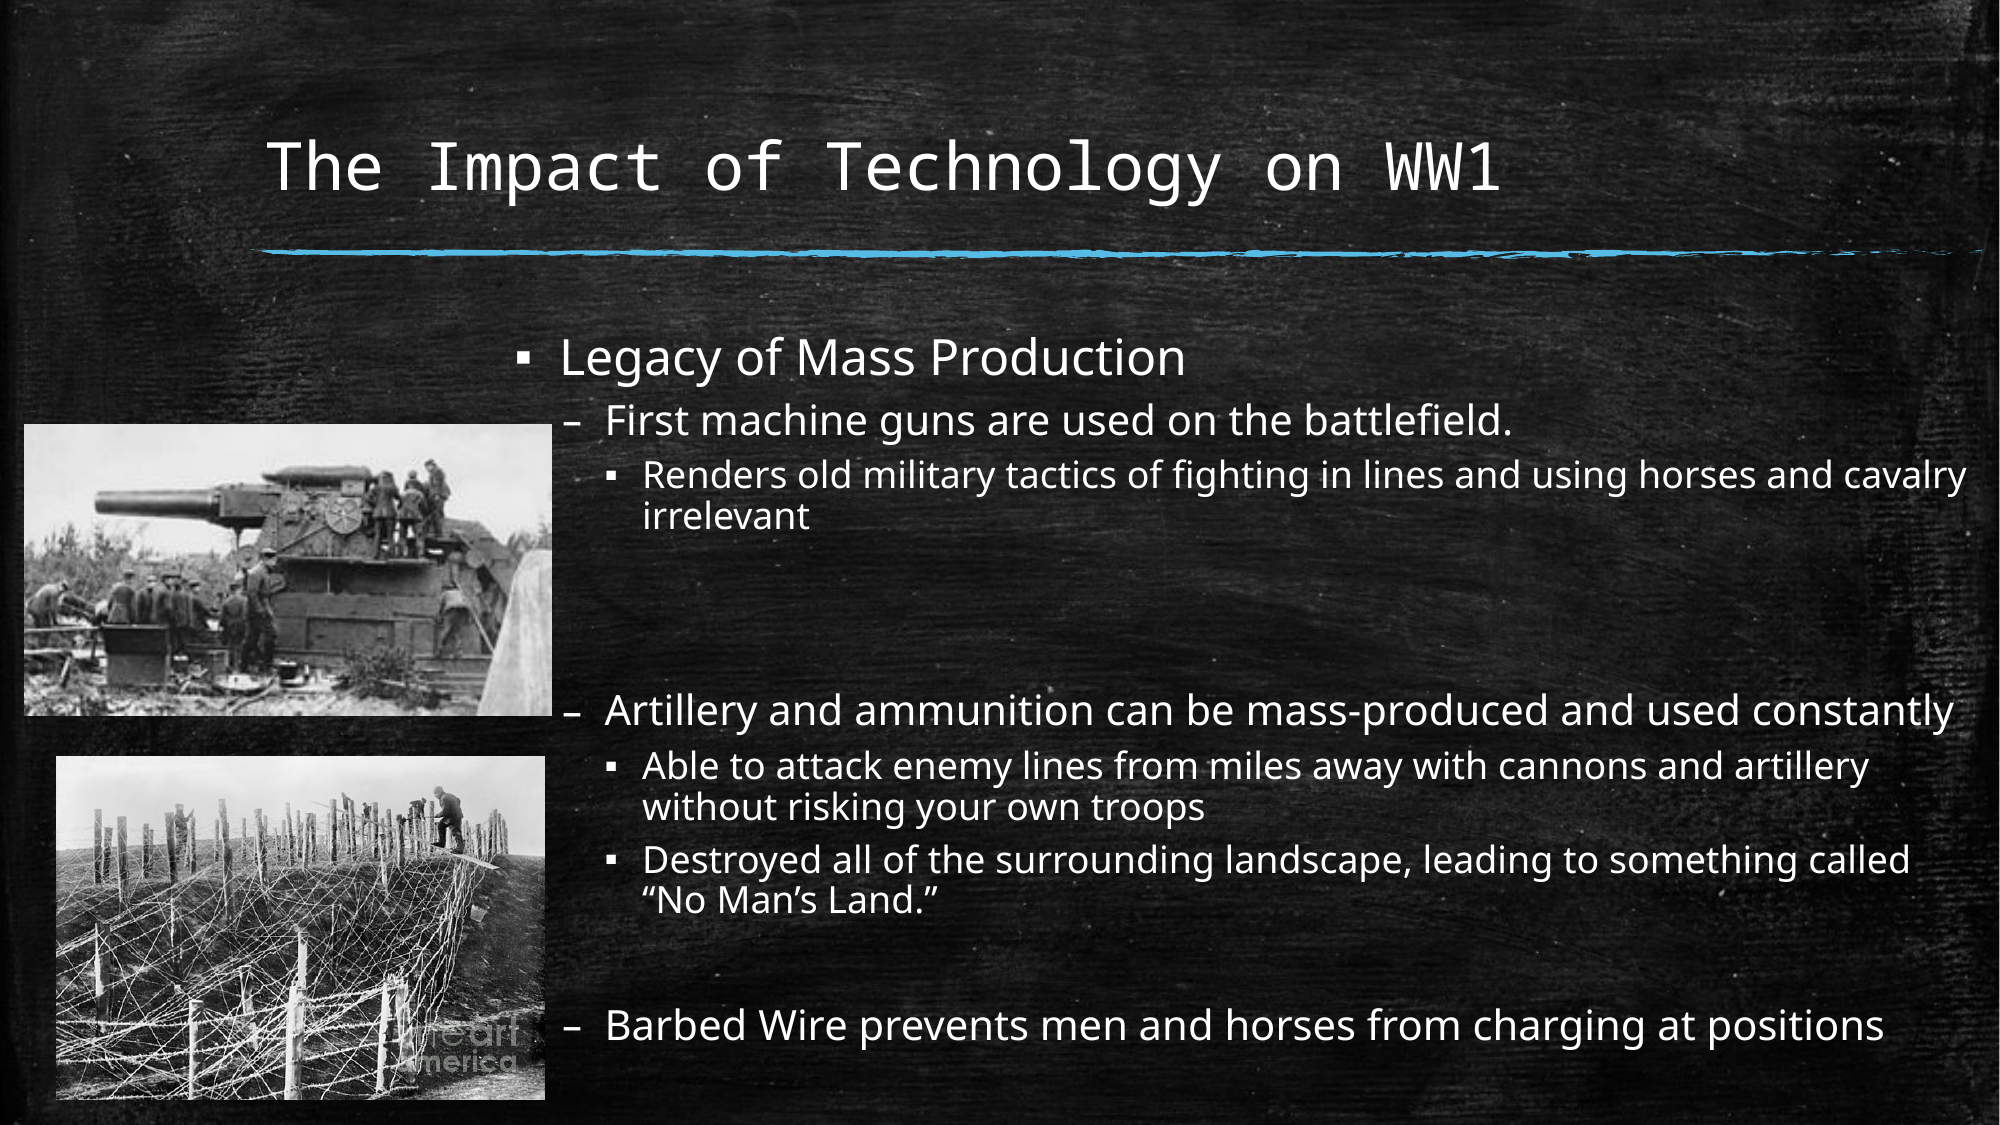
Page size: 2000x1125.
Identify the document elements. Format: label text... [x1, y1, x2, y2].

list Legacy of Mass Production First machine guns are used on the battlefield. Renders old military tactics of fighting in lines and using horses and cavalry irrelevant Artillery and ammunition can be mass-produced and used constantly Able to attack enemy lines from miles away with cannons and artillery without risking your own troops Destroyed all of the surrounding landscape, leading to something called “No Man’s Land.” Barbed Wire prevents men and horses from charging at positions [499, 324, 2000, 1025]
title The Impact of Technology on WW1 [249, 45, 1750, 213]
picture [24, 424, 552, 716]
picture [56, 756, 545, 1100]
